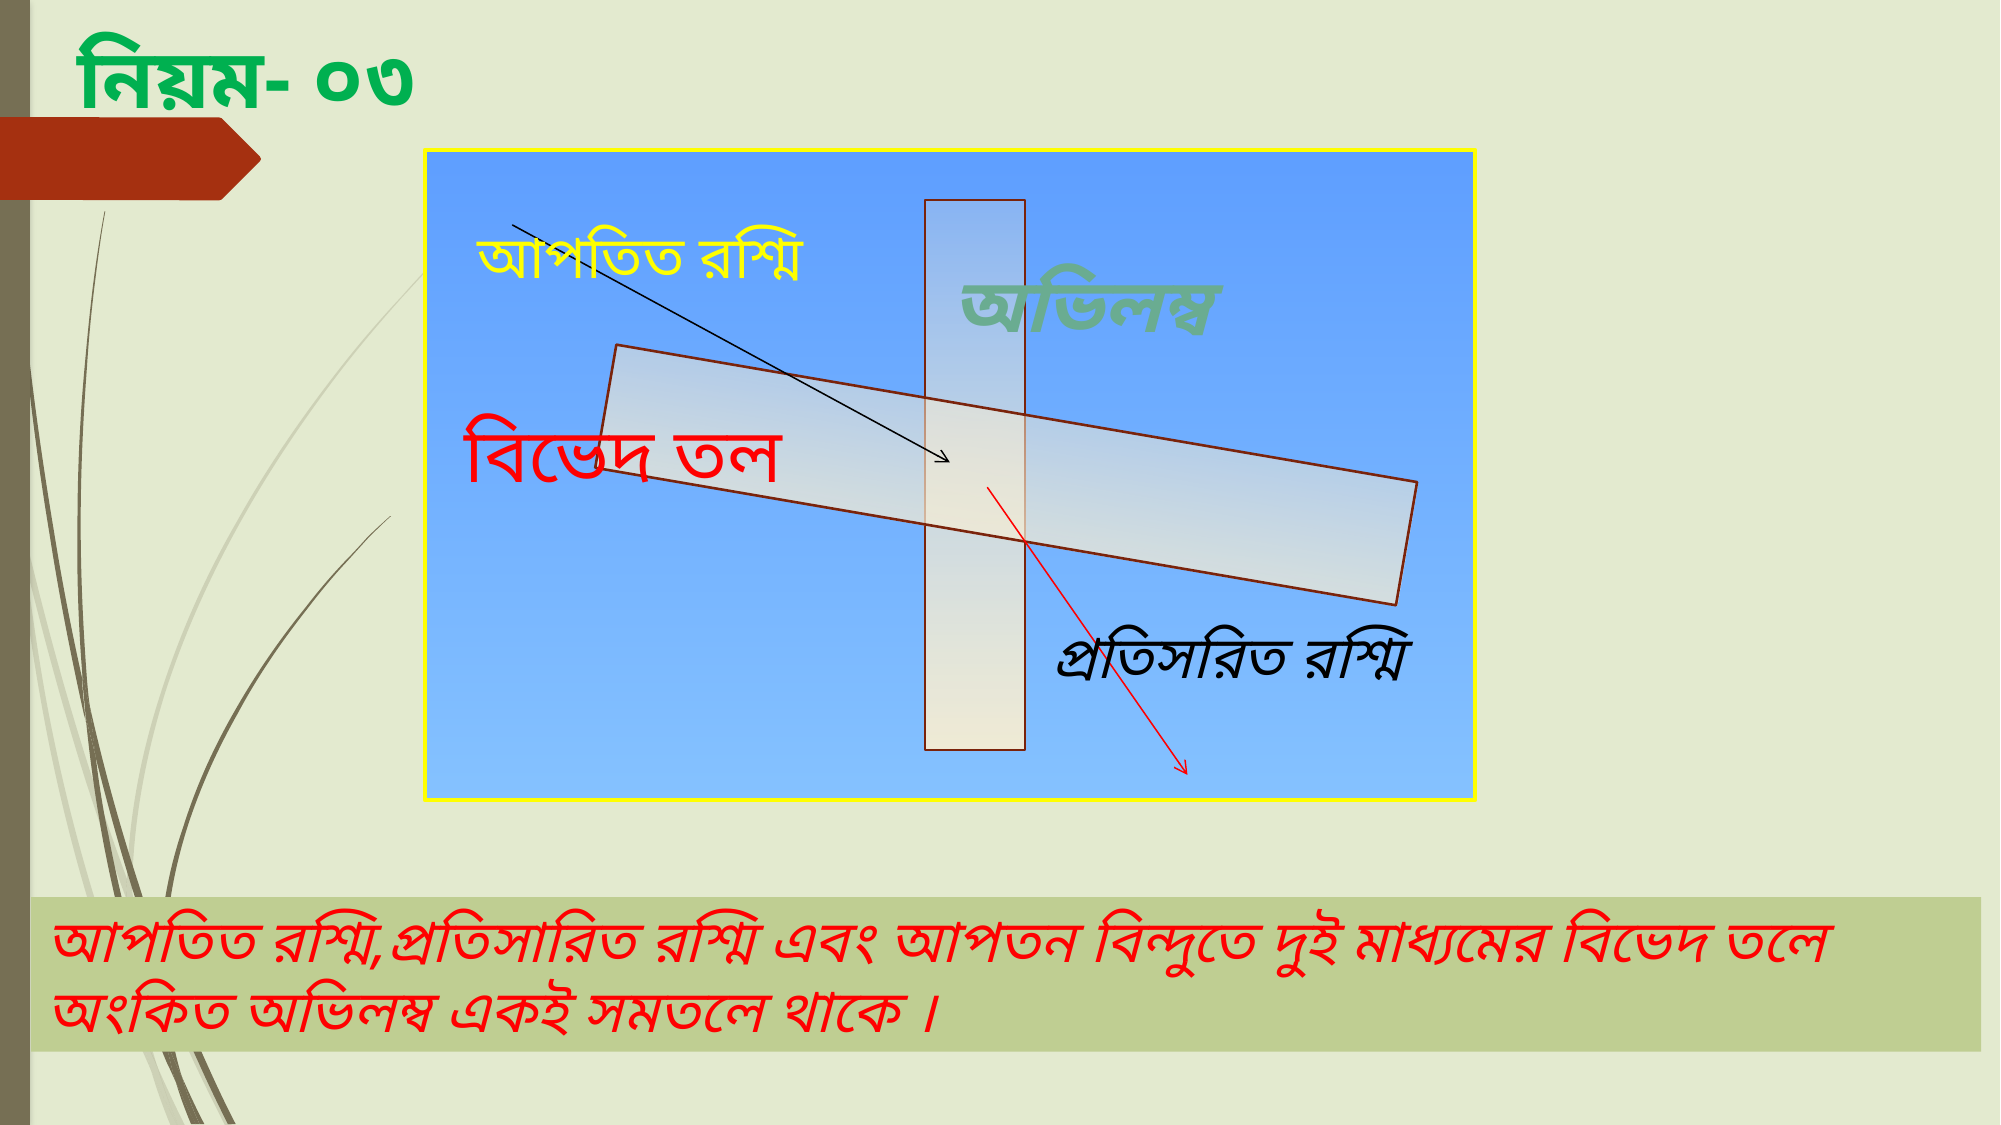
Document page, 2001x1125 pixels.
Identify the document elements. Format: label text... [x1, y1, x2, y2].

text_box অভিলম্ব [954, 249, 1338, 355]
text_box নিয়ম- ০৩ [62, 18, 700, 133]
text_box প্রতিসরিত রশ্মি [1236, 612, 1438, 698]
text_box [924, 199, 1026, 249]
text_box আপতিত রশ্মি [462, 212, 850, 298]
text_box [804, 401, 1419, 607]
text_box [924, 526, 1026, 751]
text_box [512, 224, 951, 463]
text_box আপতিত রশ্মি,প্রতিসারিত রশ্মি এবং আপতন বিন্দুতে দুই মাধ্যমের বিভেদ তলে অংকিত অভিলম্ব একই সমতলে থাকে । [31, 897, 1982, 1052]
text_box বিভেদ তল [449, 399, 900, 505]
text_box [424, 149, 1476, 801]
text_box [943, 530, 1232, 732]
text_box [954, 355, 1026, 413]
